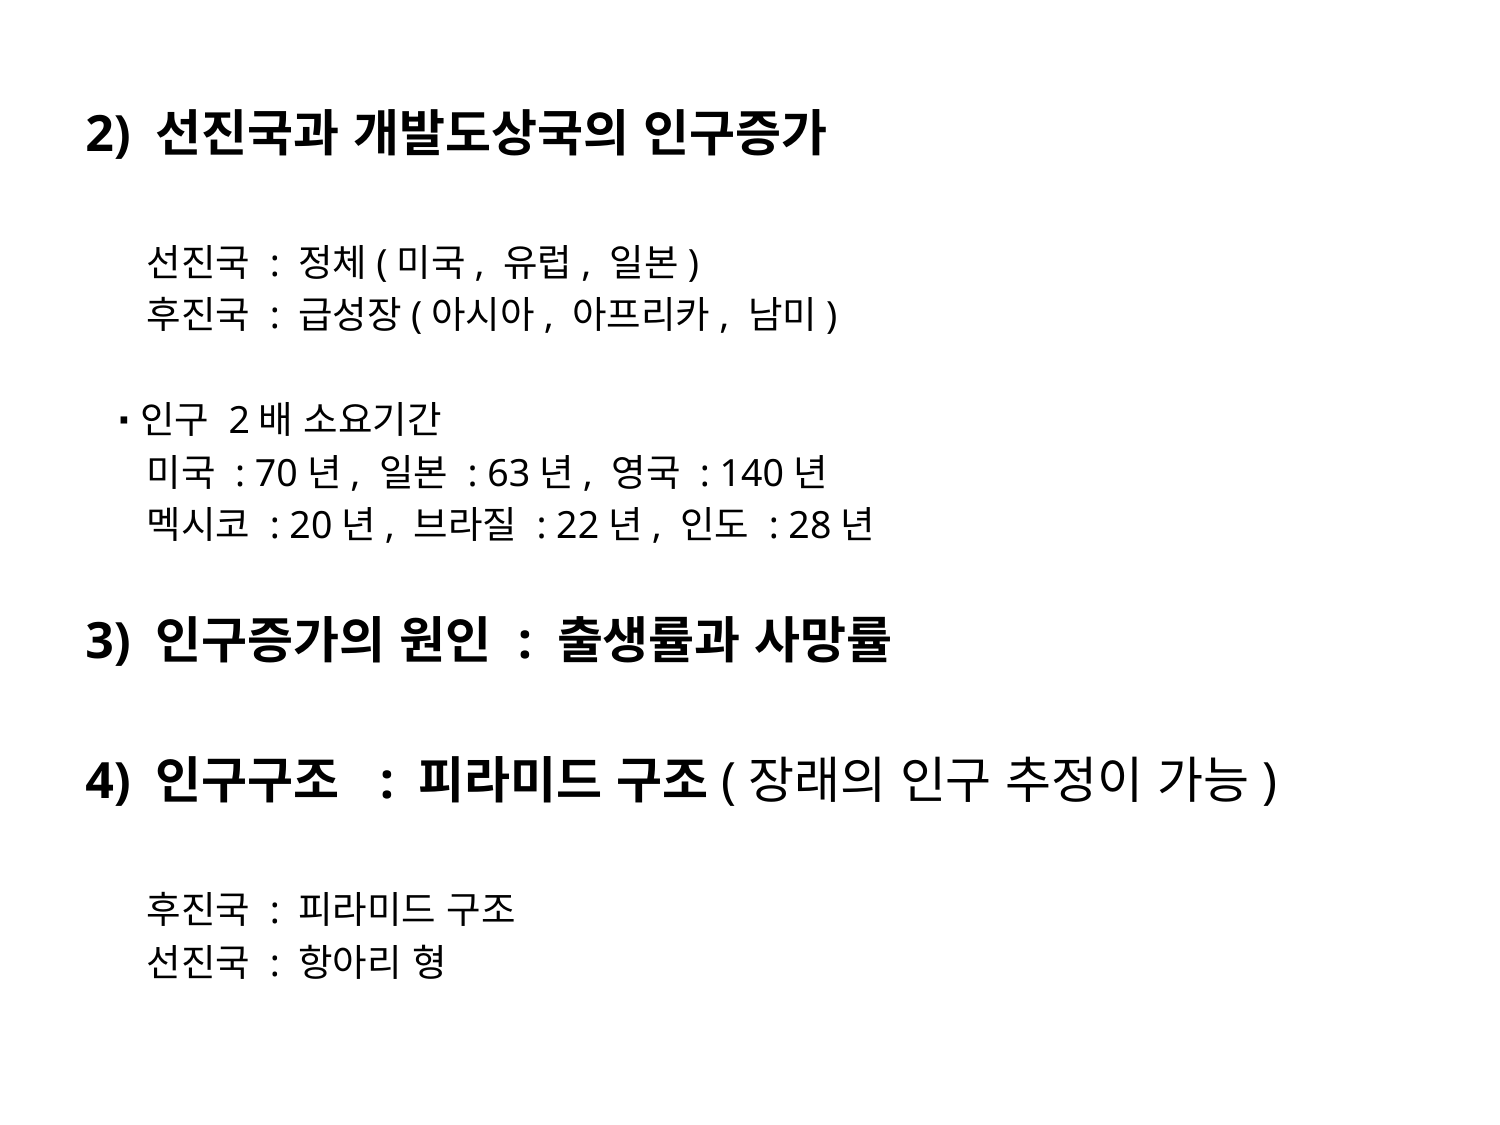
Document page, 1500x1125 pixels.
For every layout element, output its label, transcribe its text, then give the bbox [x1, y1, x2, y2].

list 2) 선진국과 개발도상국의 인구증가 선진국 : 정체(미국, 유럽, 일본) 후진국 : 급성장(아시아, 아프리카, 남미) ⋅인구 2배 소요기간 미국 : 70년, 일본 : 63년, 영국 : 140년 멕시코 : 20년, 브라질 : 22년, 인도 : 28년 3) 인구증가의 원인 : 출생률과 사망률 4) 인구구조 : 피라미드 구조(장래의 인구 추정이 가능) 후진국 : 피라미드 구조 선진국 : 항아리 형 [70, 93, 1421, 1039]
